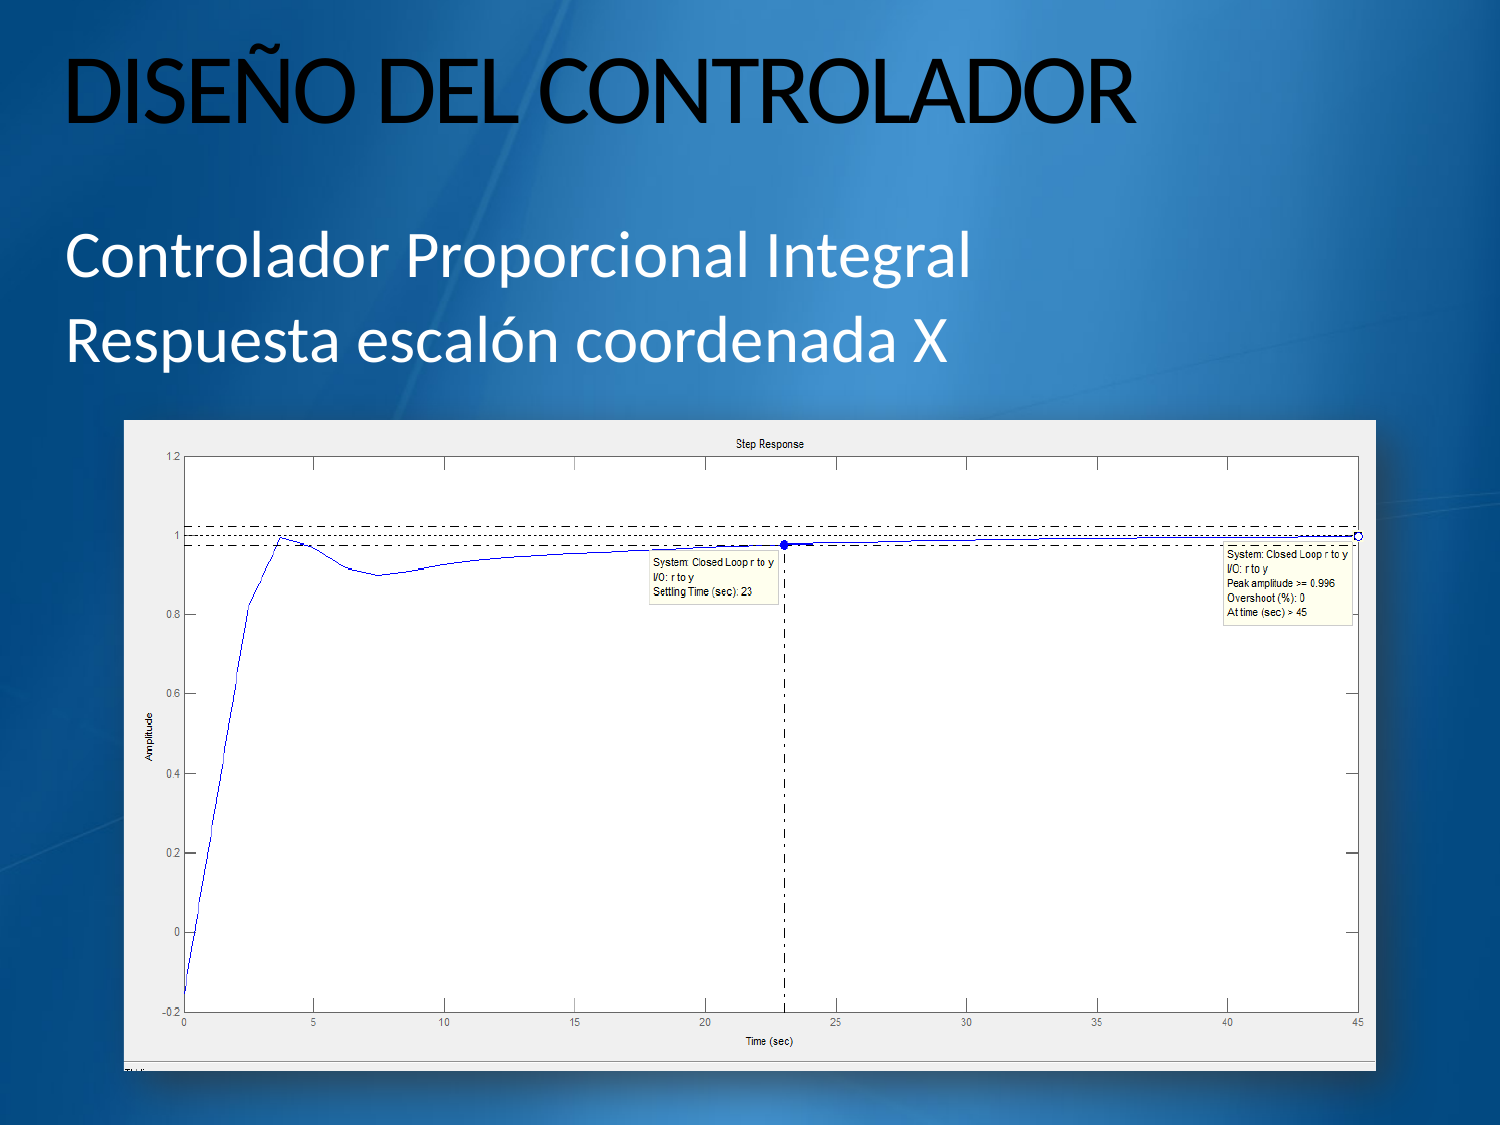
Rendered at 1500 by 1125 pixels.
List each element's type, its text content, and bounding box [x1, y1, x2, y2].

text_box Controlador Proporcional Integral Respuesta escalón coordenada X [64, 219, 1440, 378]
title DISEÑO DEL CONTROLADOR [62, 37, 1438, 147]
picture [0, 0, 1500, 1125]
